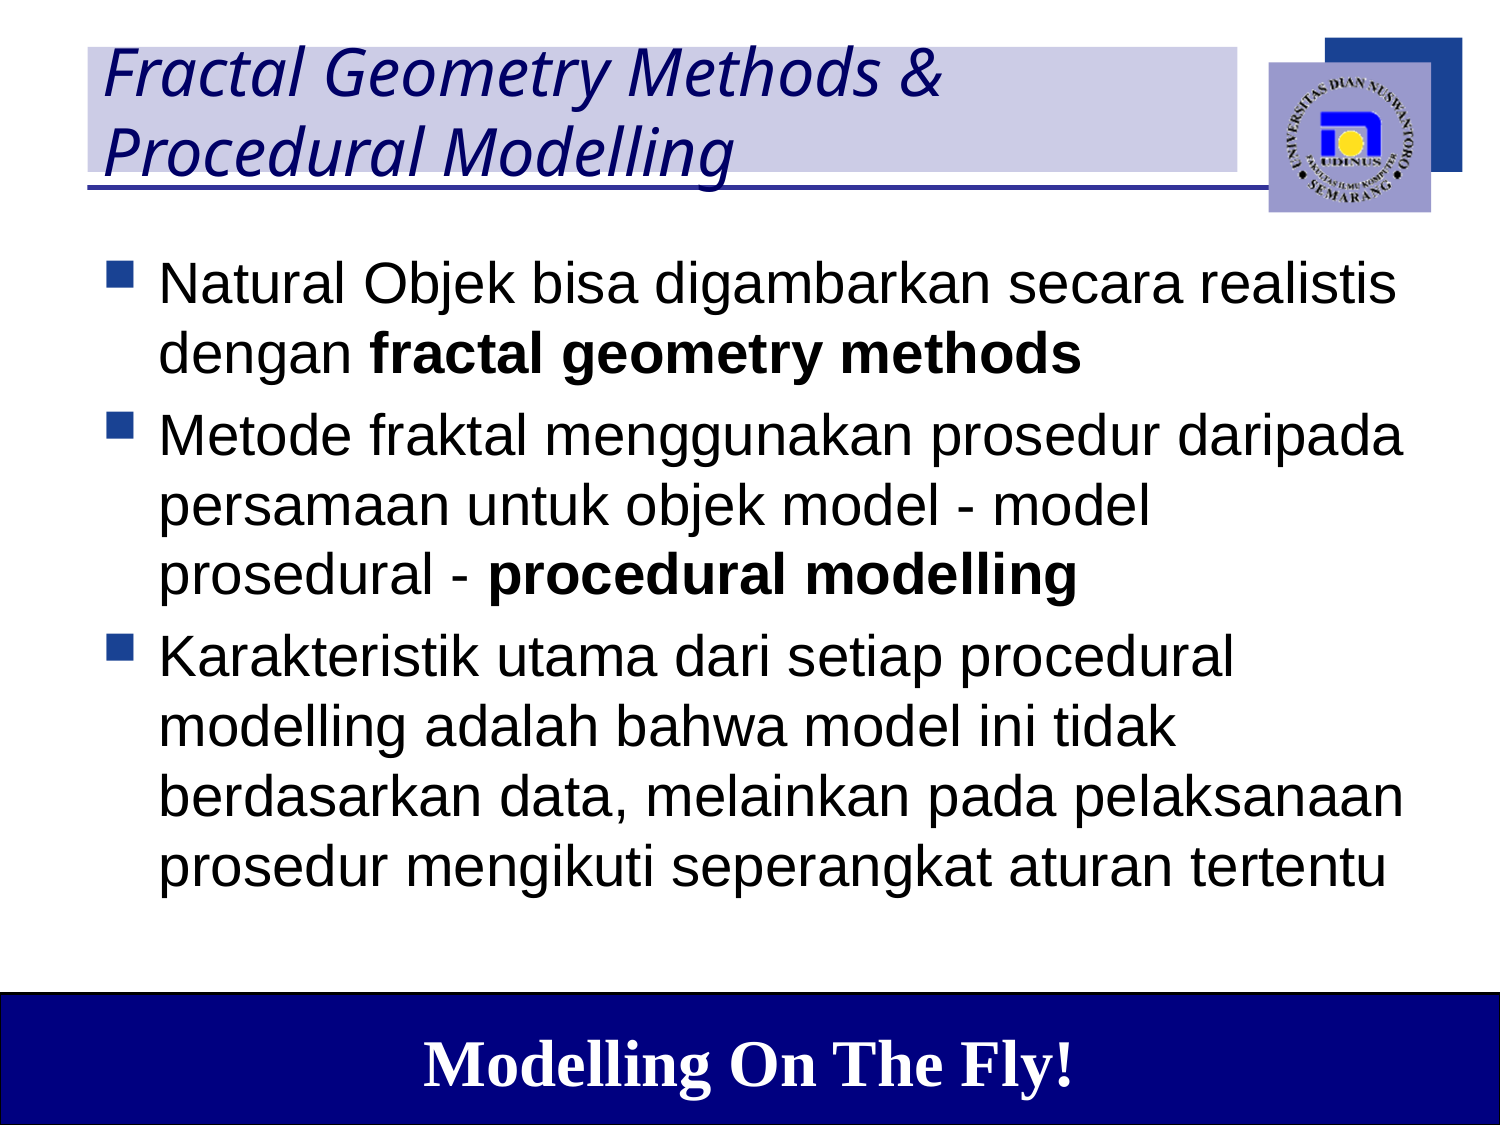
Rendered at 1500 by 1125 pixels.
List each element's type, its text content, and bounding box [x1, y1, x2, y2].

picture [1273, 62, 1427, 216]
title Fractal Geometry Methods & Procedural Modelling [87, 46, 1238, 172]
list Natural Objek bisa digambarkan secara realistis dengan fractal geometry methods Metode fraktal menggunakan prosedur daripada persamaan untuk objek model - model prosedural - procedural modelling Karakteristik utama dari setiap procedural modelling adalah bahwa model ini tidak berdasarkan data, melainkan pada pelaksanaan prosedur mengikuti seperangkat aturan tertentu [87, 237, 1425, 993]
text_box Modelling On The Fly! [0, 993, 1500, 1125]
